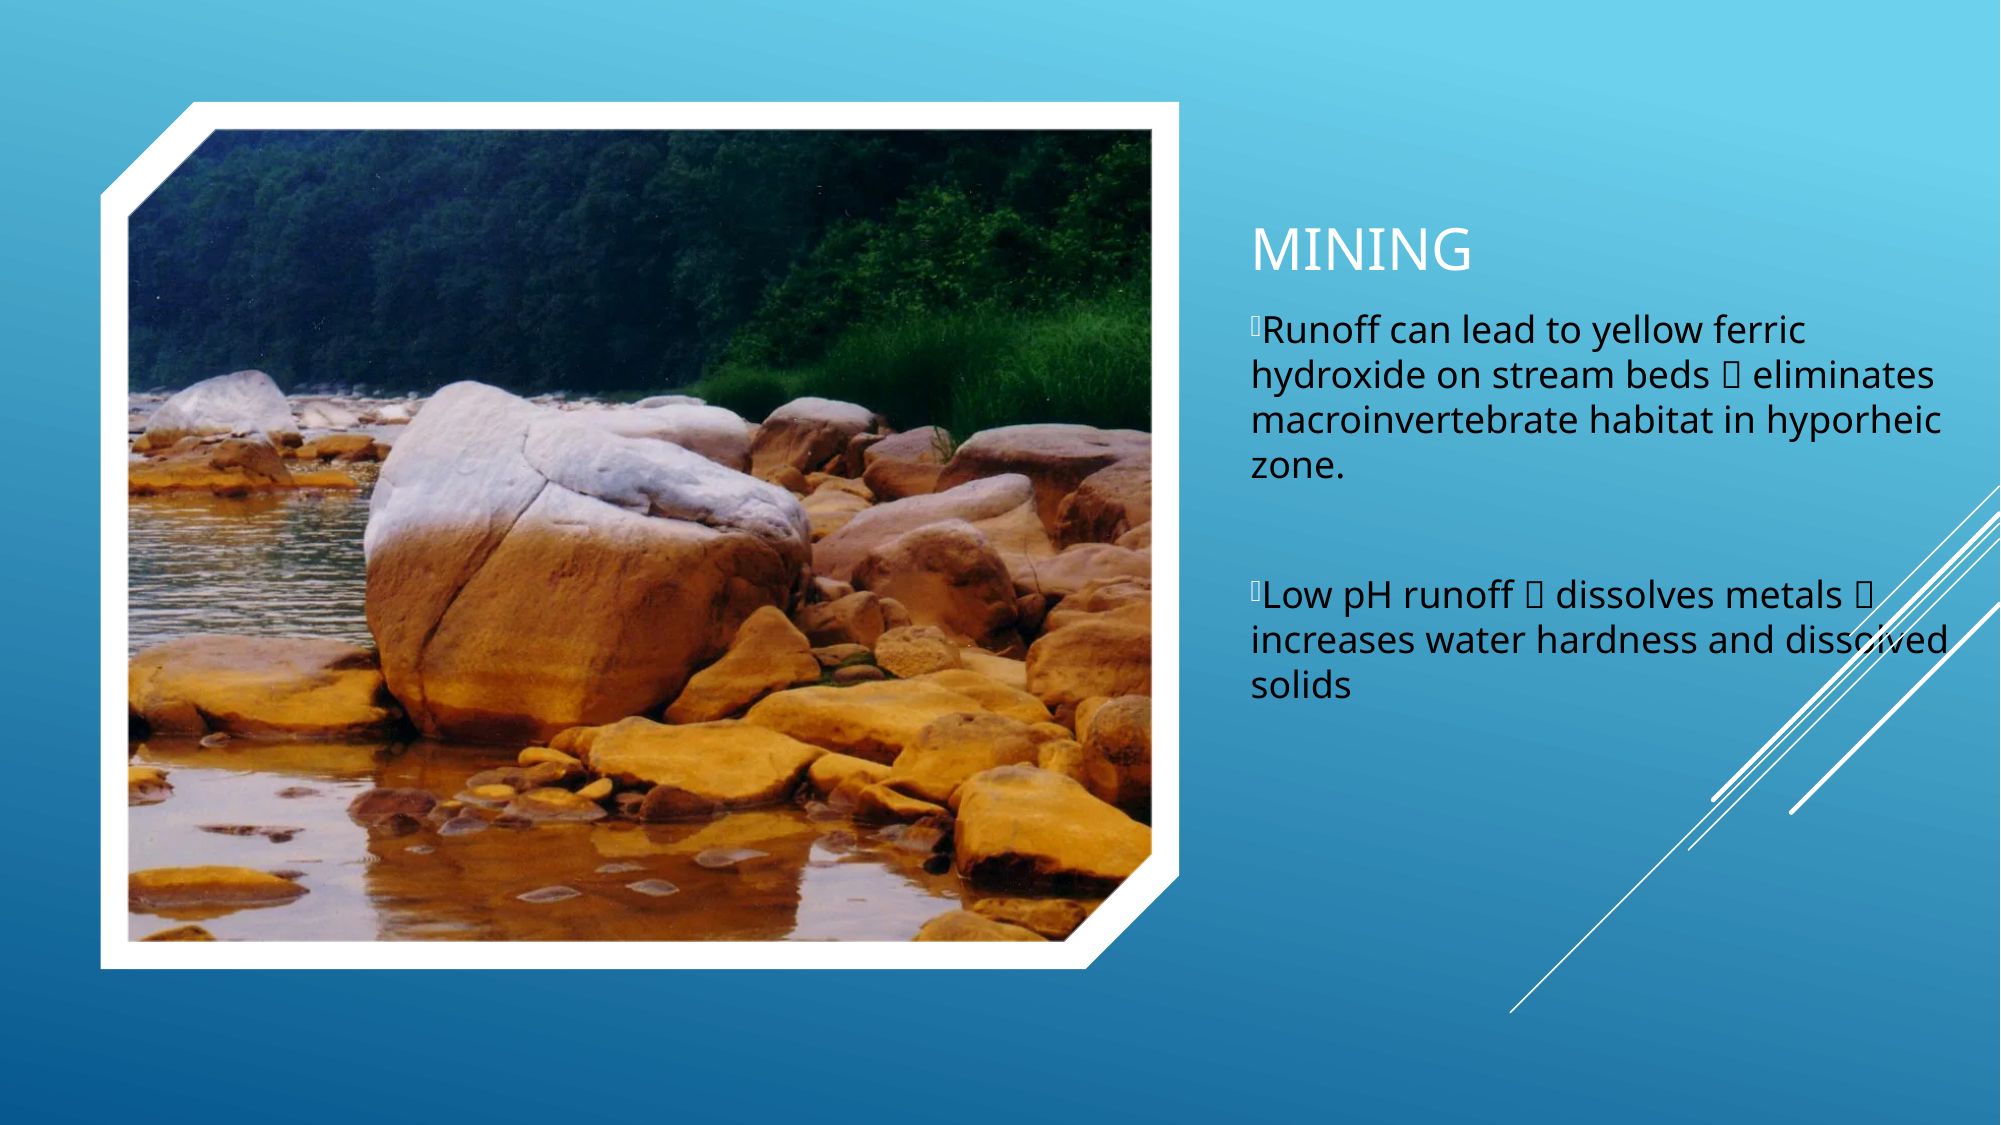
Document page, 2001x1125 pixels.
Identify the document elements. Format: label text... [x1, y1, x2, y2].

picture [127, 128, 1153, 943]
title Mining [1235, 101, 1813, 290]
list Runoff can lead to yellow ferric hydroxide on stream beds  eliminates macroinvertebrate habitat in hyporheic zone. Low pH runoff  dissolves metals  increases water hardness and dissolved solids [1235, 298, 1972, 922]
text_box [166, 100, 1181, 904]
text_box [0, 0, 2000, 1125]
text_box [1510, 485, 2000, 1013]
text_box [99, 167, 1114, 971]
